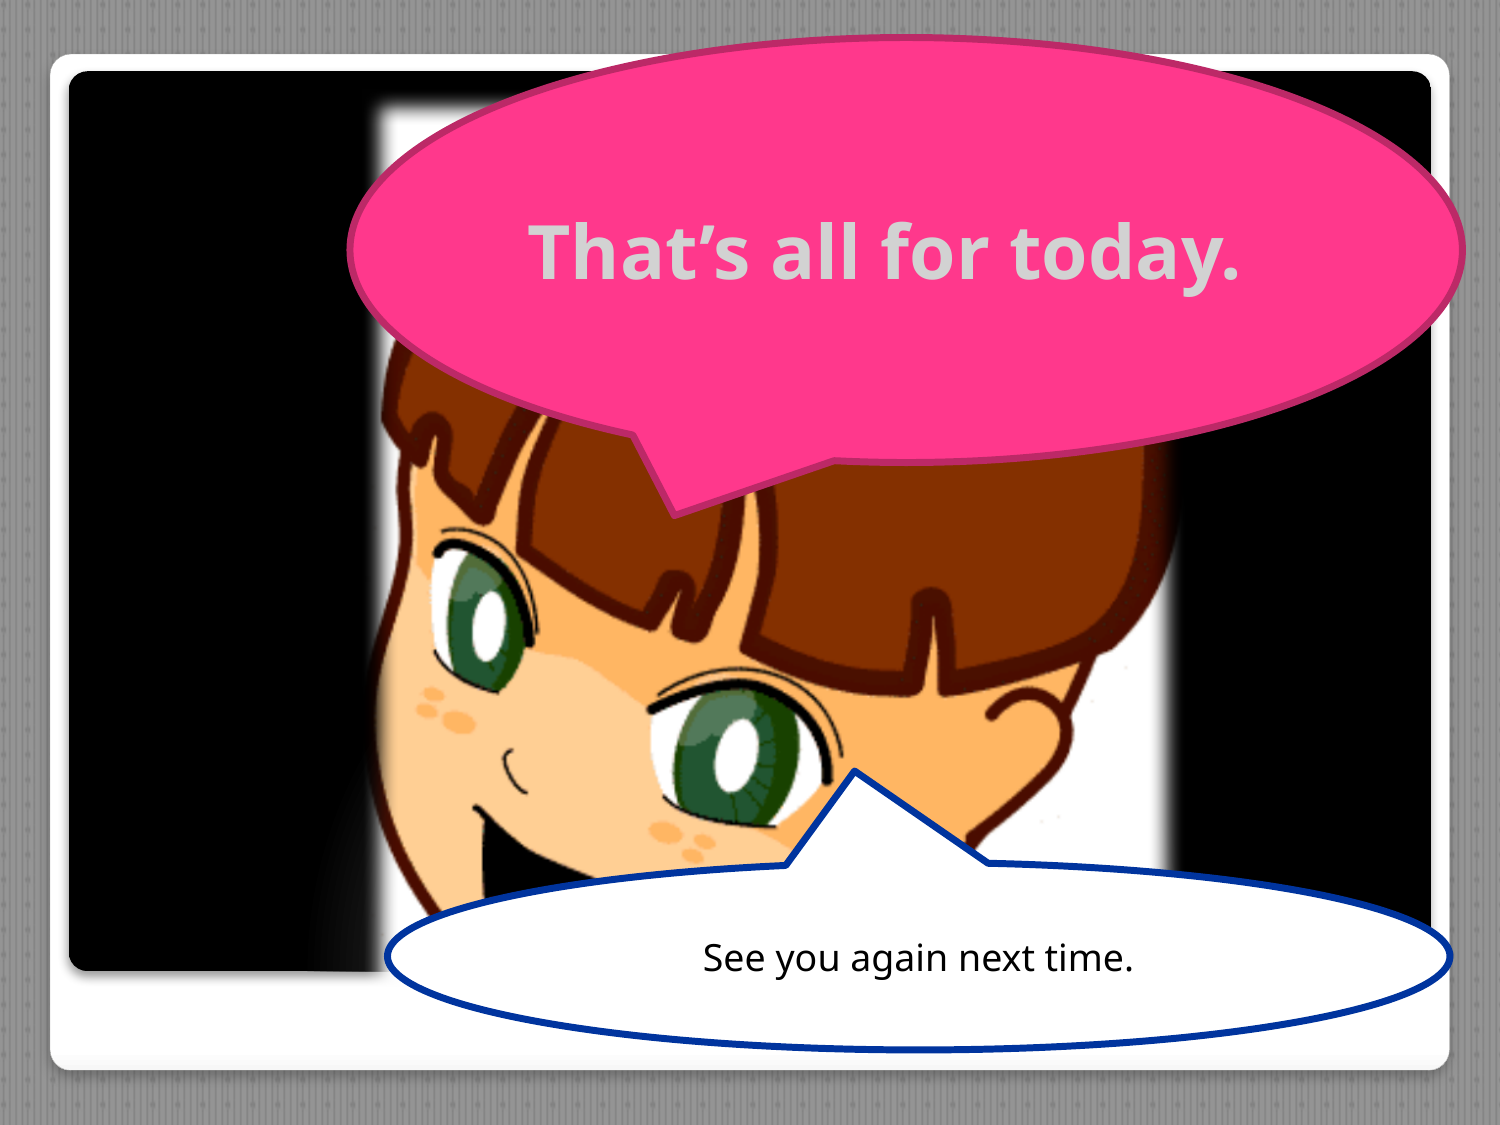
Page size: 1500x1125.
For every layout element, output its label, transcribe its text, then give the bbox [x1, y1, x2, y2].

text_box That’s all for today. [346, 214, 354, 286]
text_box See you again next time. [548, 872, 1454, 1054]
text_box That’s all for today. [535, 34, 1466, 436]
picture [362, 89, 1185, 1013]
